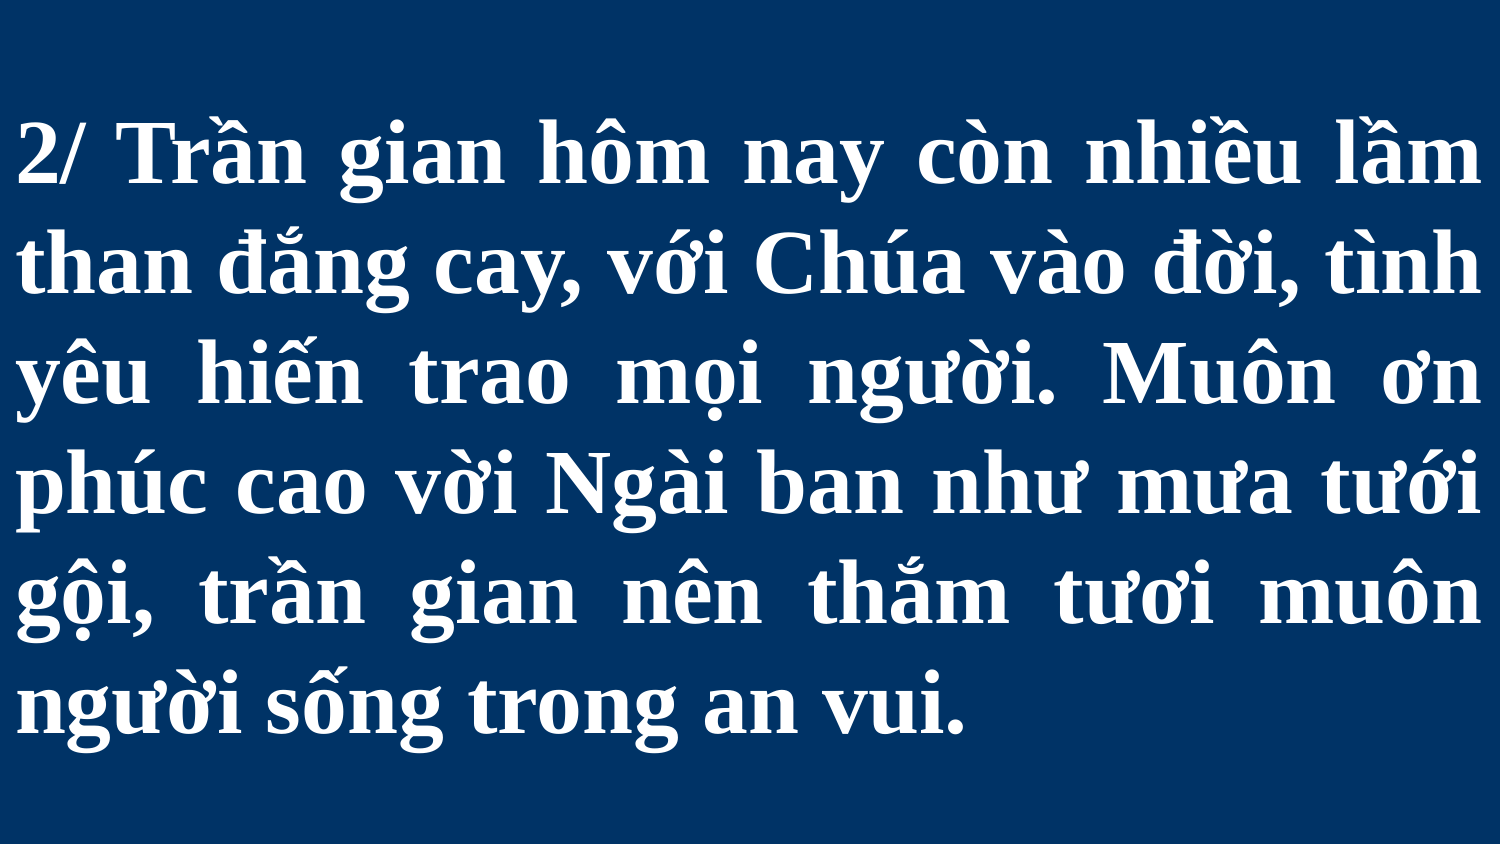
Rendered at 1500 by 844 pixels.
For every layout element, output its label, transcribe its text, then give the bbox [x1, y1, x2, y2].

title 2/ Trần gian hôm nay còn nhiều lầm than đắng cay, với Chúa vào đời, tình yêu hiến trao mọi người. Muôn ơn phúc cao vời Ngài ban như mưa tưới gội, trần gian nên thắm tươi muôn người sống trong an vui. [0, 0, 1500, 844]
